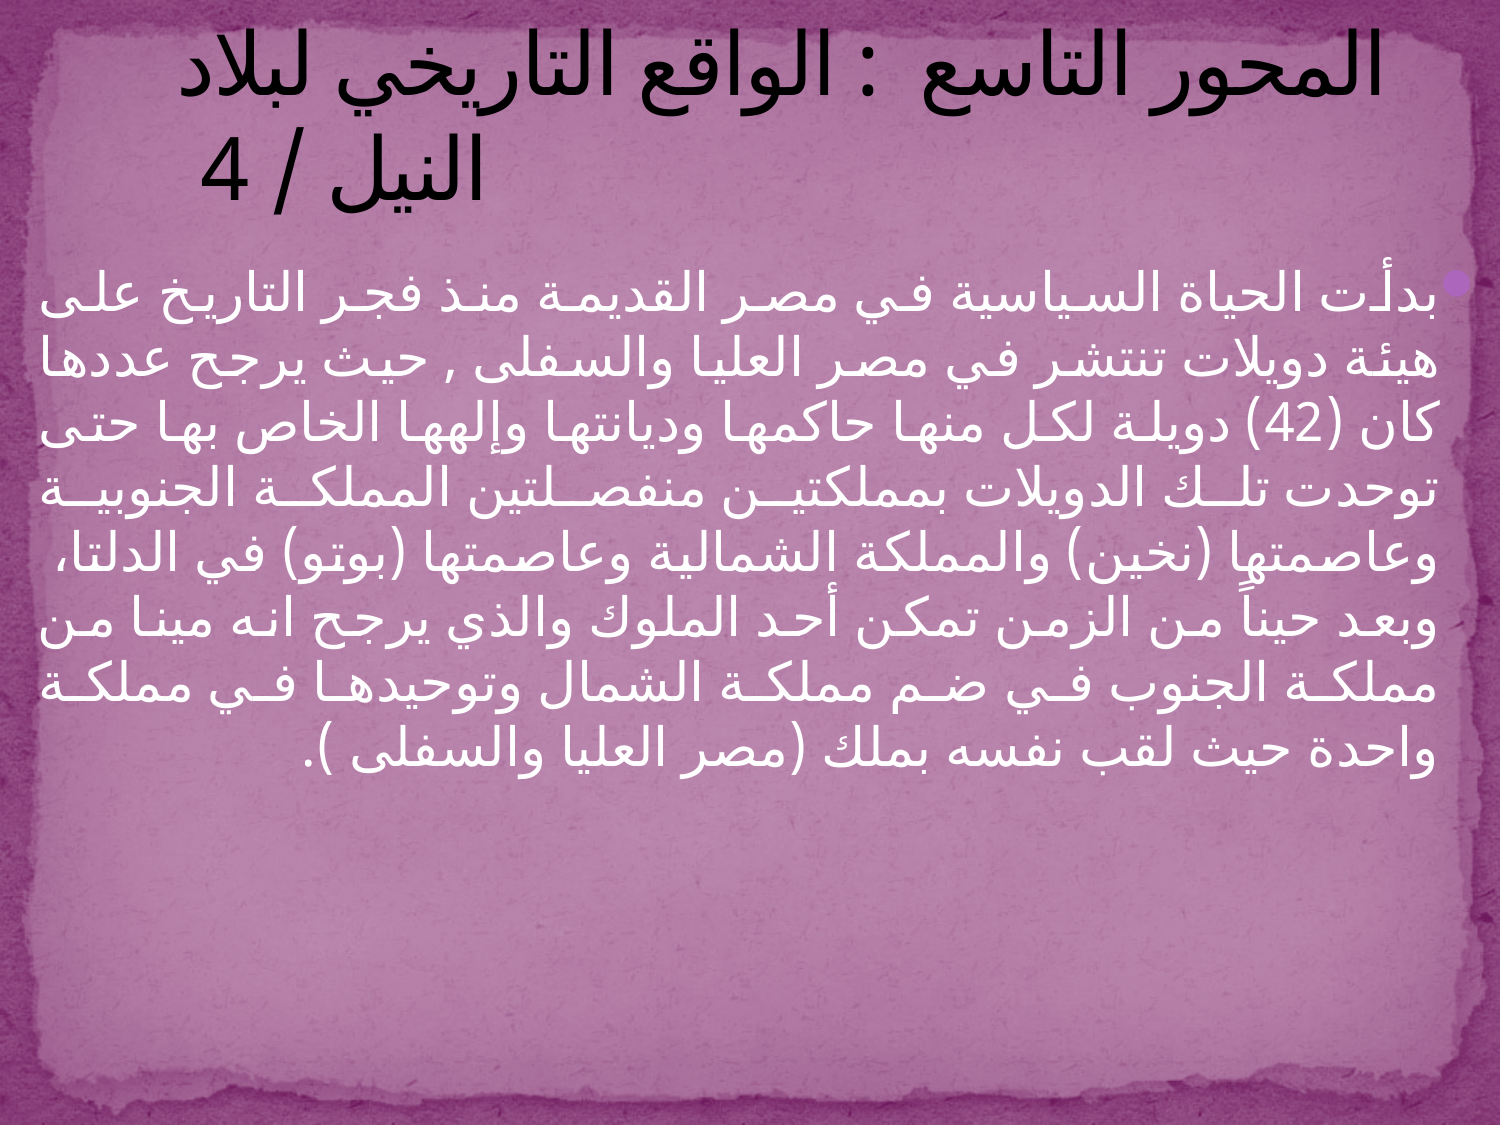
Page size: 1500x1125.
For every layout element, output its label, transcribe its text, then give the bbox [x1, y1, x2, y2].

title المحور التاسع : الواقع التاريخي لبلاد النيل / 4 [164, 24, 1425, 225]
list بدأت الحياة السياسية في مصر القديمة منذ فجر التاريخ على هيئة دويلات تنتشر في مصر العليا والسفلى , حيث يرجح عددها كان (42) دويلة لكل منها حاكمها وديانتها وإلهها الخاص بها حتى توحدت تلك الدويلات بمملكتين منفصلتين المملكة الجنوبية وعاصمتها (نخين) والمملكة الشمالية وعاصمتها (بوتو) في الدلتا، وبعد حيناً من الزمن تمكن أحد الملوك والذي يرجح انه مينا من مملكة الجنوب في ضم مملكة الشمال وتوحيدها في مملكة واحدة حيث لقب نفسه بملك (مصر العليا والسفلى ). [23, 249, 1500, 1125]
